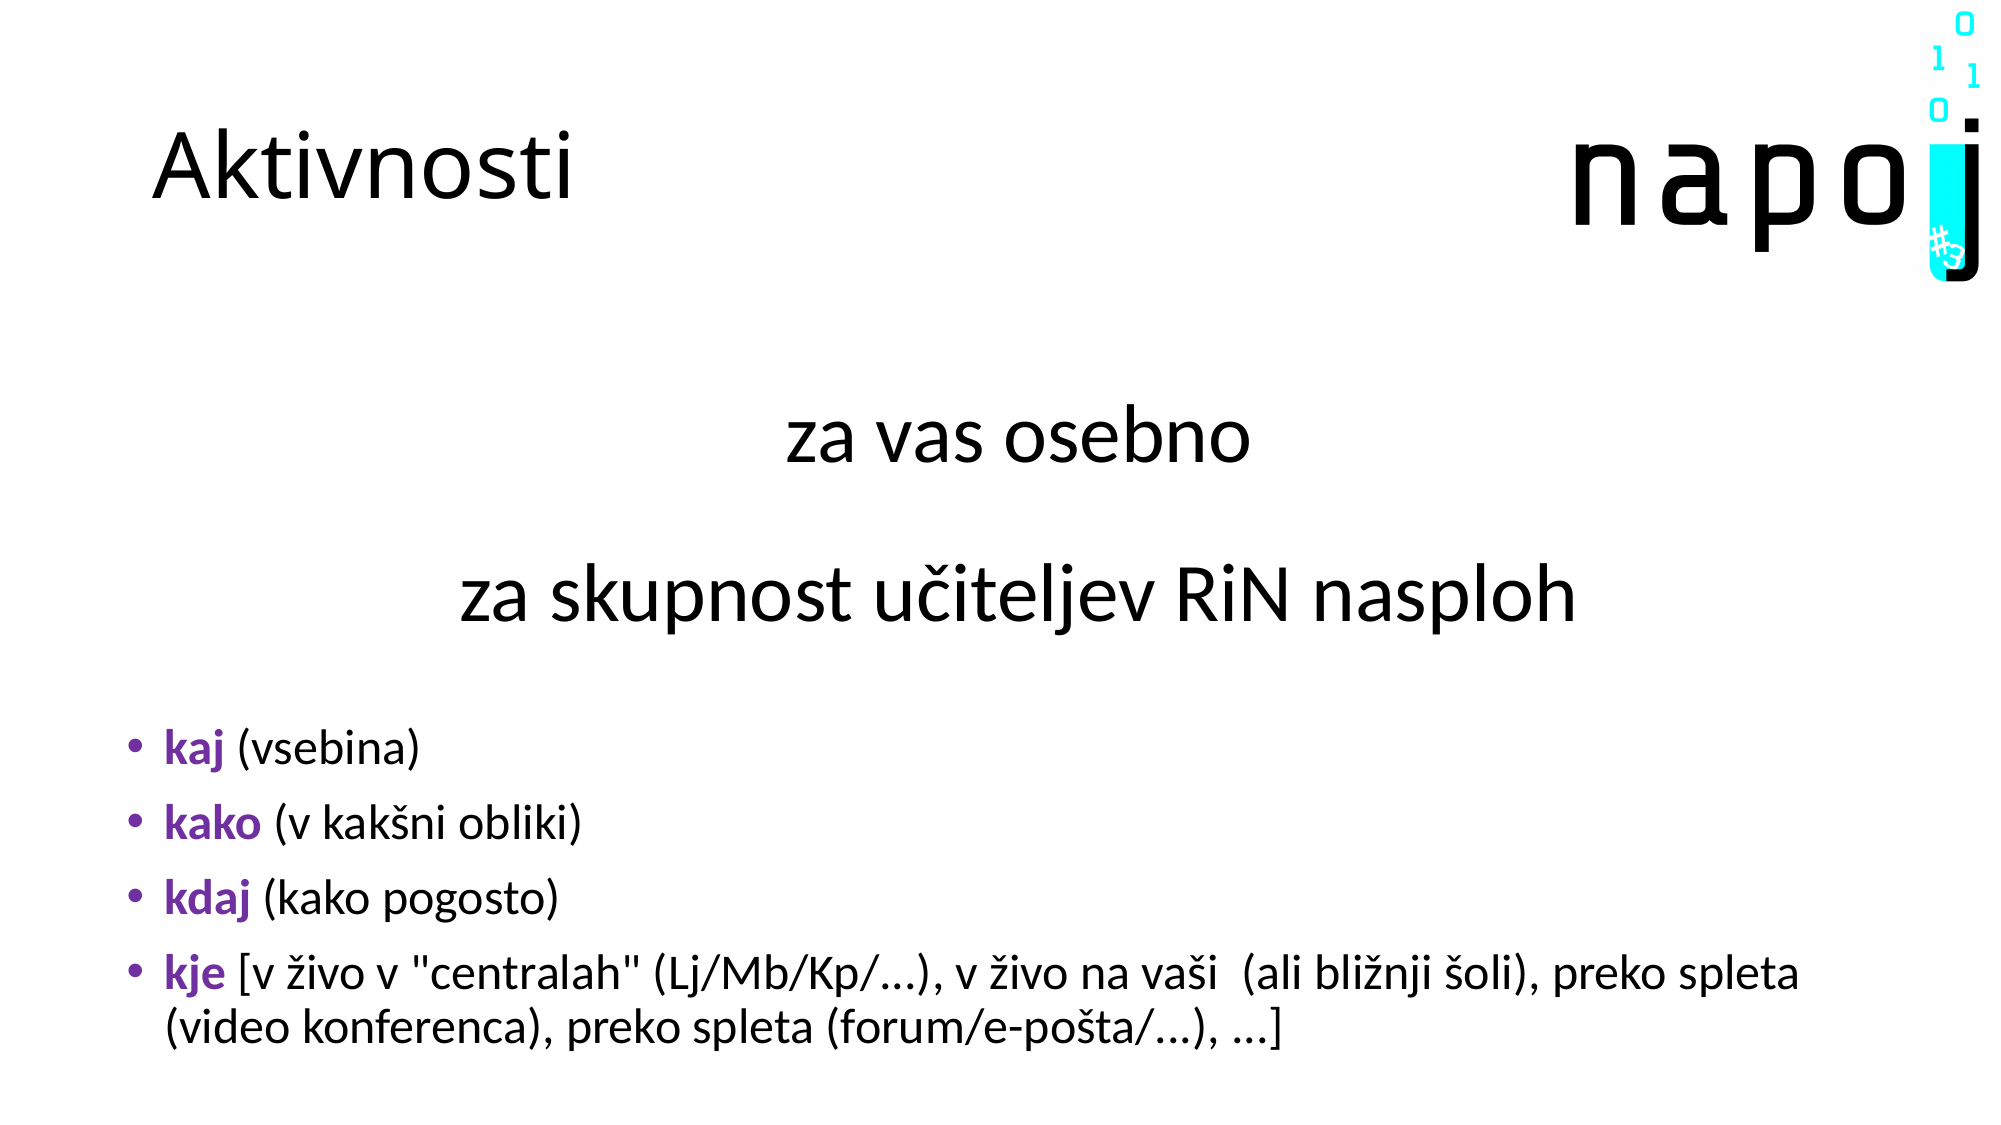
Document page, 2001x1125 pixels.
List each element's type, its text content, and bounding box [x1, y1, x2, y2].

list za vas osebno za skupnost učiteljev RiN nasploh kaj (vsebina) kako (v kakšni obliki) kdaj (kako pogosto) kje [v živo v "centralah" (Lj/Mb/Kp/...), v živo na vaši (ali bližnji šoli), preko spleta (video konferenca), preko spleta (forum/e-pošta/...), ...] [111, 383, 1928, 974]
title Aktivnosti [137, 59, 1863, 278]
picture [1572, 4, 1985, 286]
